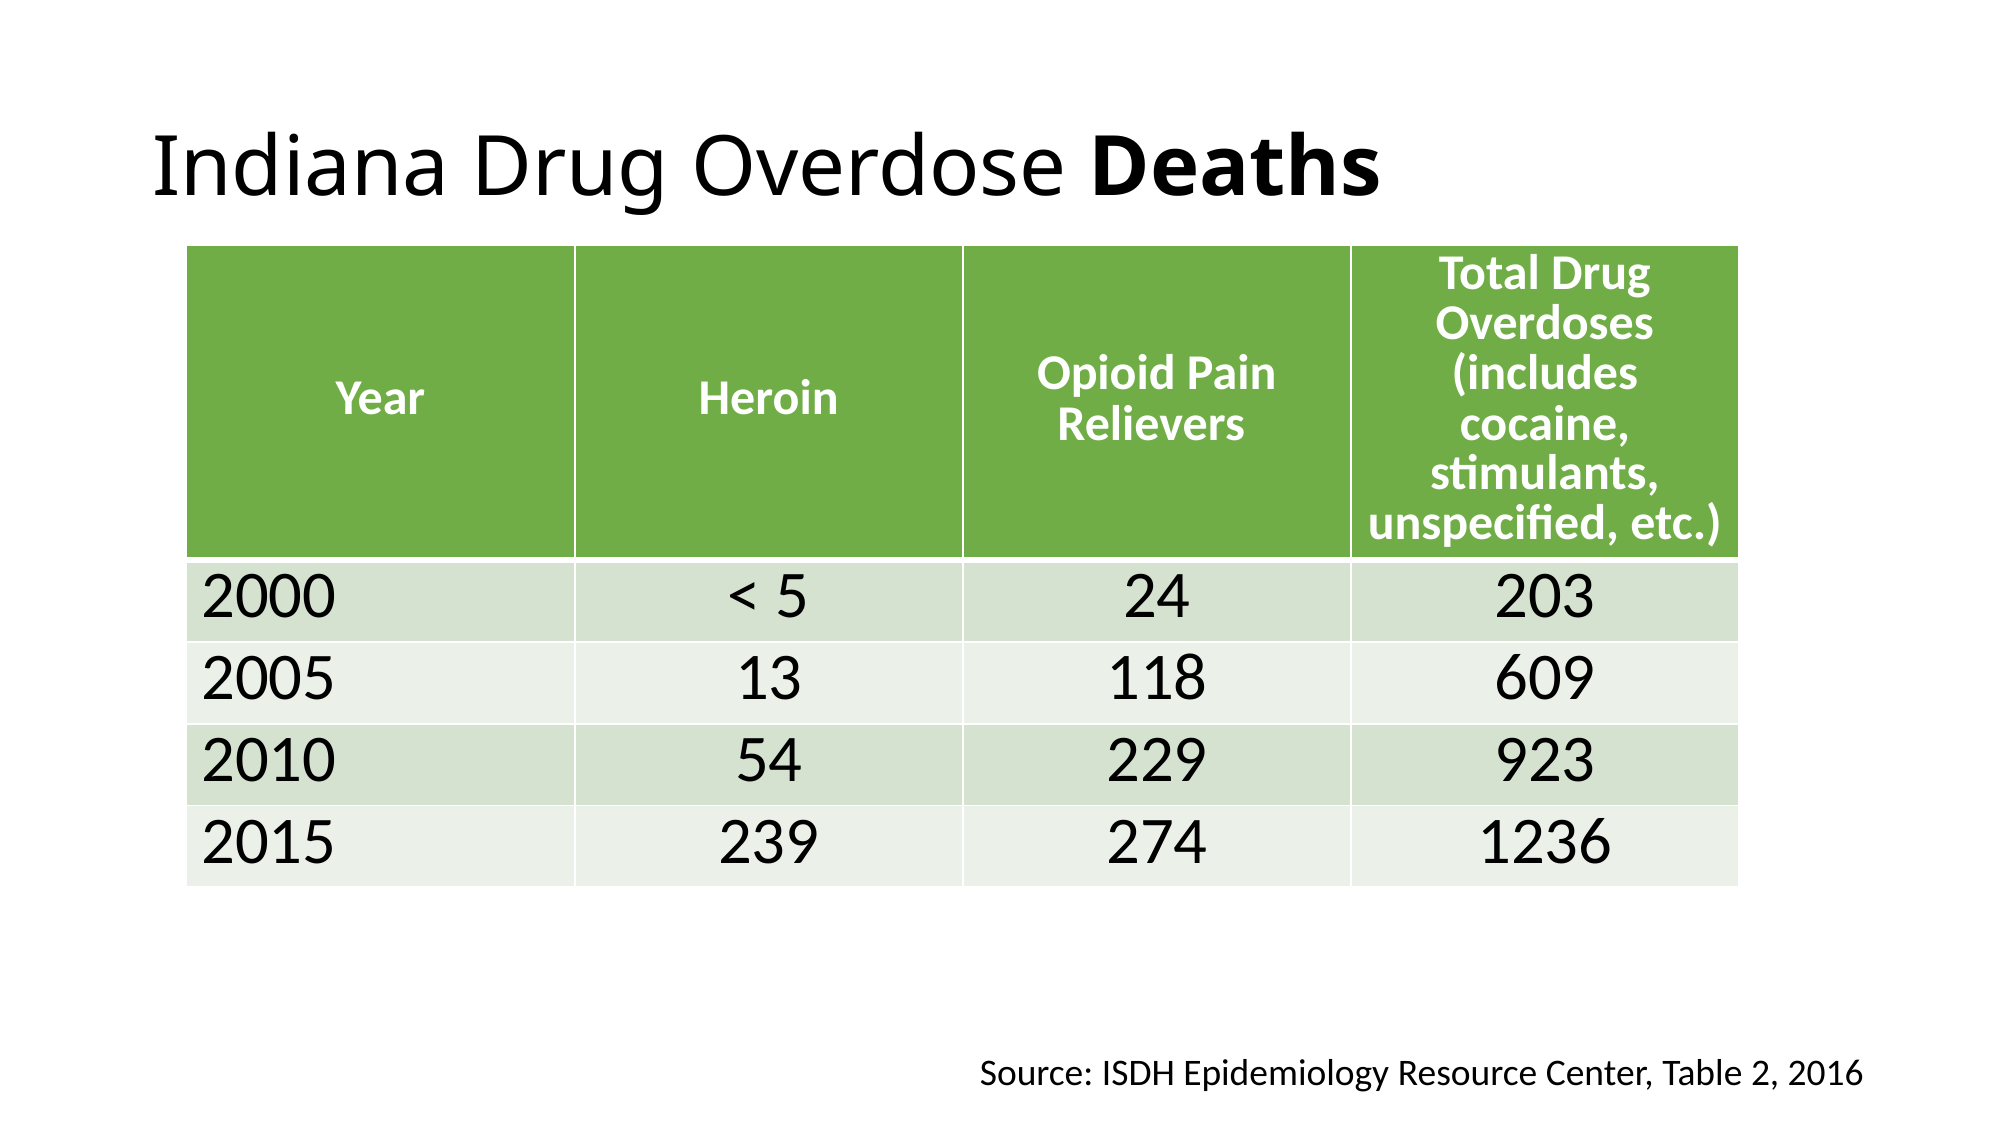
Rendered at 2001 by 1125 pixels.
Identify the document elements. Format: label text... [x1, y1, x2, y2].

table_cell 274 [964, 806, 1350, 886]
table_cell 229 [964, 725, 1350, 805]
table_cell 609 [1352, 643, 1738, 723]
table_cell 2010 [187, 725, 574, 805]
table_cell 923 [1352, 725, 1738, 805]
table_cell 13 [576, 643, 962, 723]
table_header Heroin [576, 246, 962, 557]
title Indiana Drug Overdose Deaths [137, 59, 1863, 278]
table_cell 24 [964, 563, 1350, 641]
table_cell 54 [576, 725, 962, 805]
table_header Year [187, 246, 574, 557]
table_cell 203 [1352, 563, 1738, 641]
table_header Opioid Pain Relievers [964, 246, 1350, 557]
table_cell < 5 [576, 563, 962, 641]
table_cell 2015 [187, 806, 574, 886]
table_header Total Drug Overdoses (includes cocaine, stimulants, unspecified, etc.) [1352, 246, 1738, 557]
table_cell 118 [964, 643, 1350, 723]
table_cell 2000 [187, 563, 574, 641]
table_cell 1236 [1352, 806, 1738, 886]
table_cell 239 [576, 806, 962, 886]
table_cell 2005 [187, 643, 574, 723]
text_box Source: ISDH Epidemiology Resource Center, Table 2, 2016 [965, 1040, 1880, 1101]
